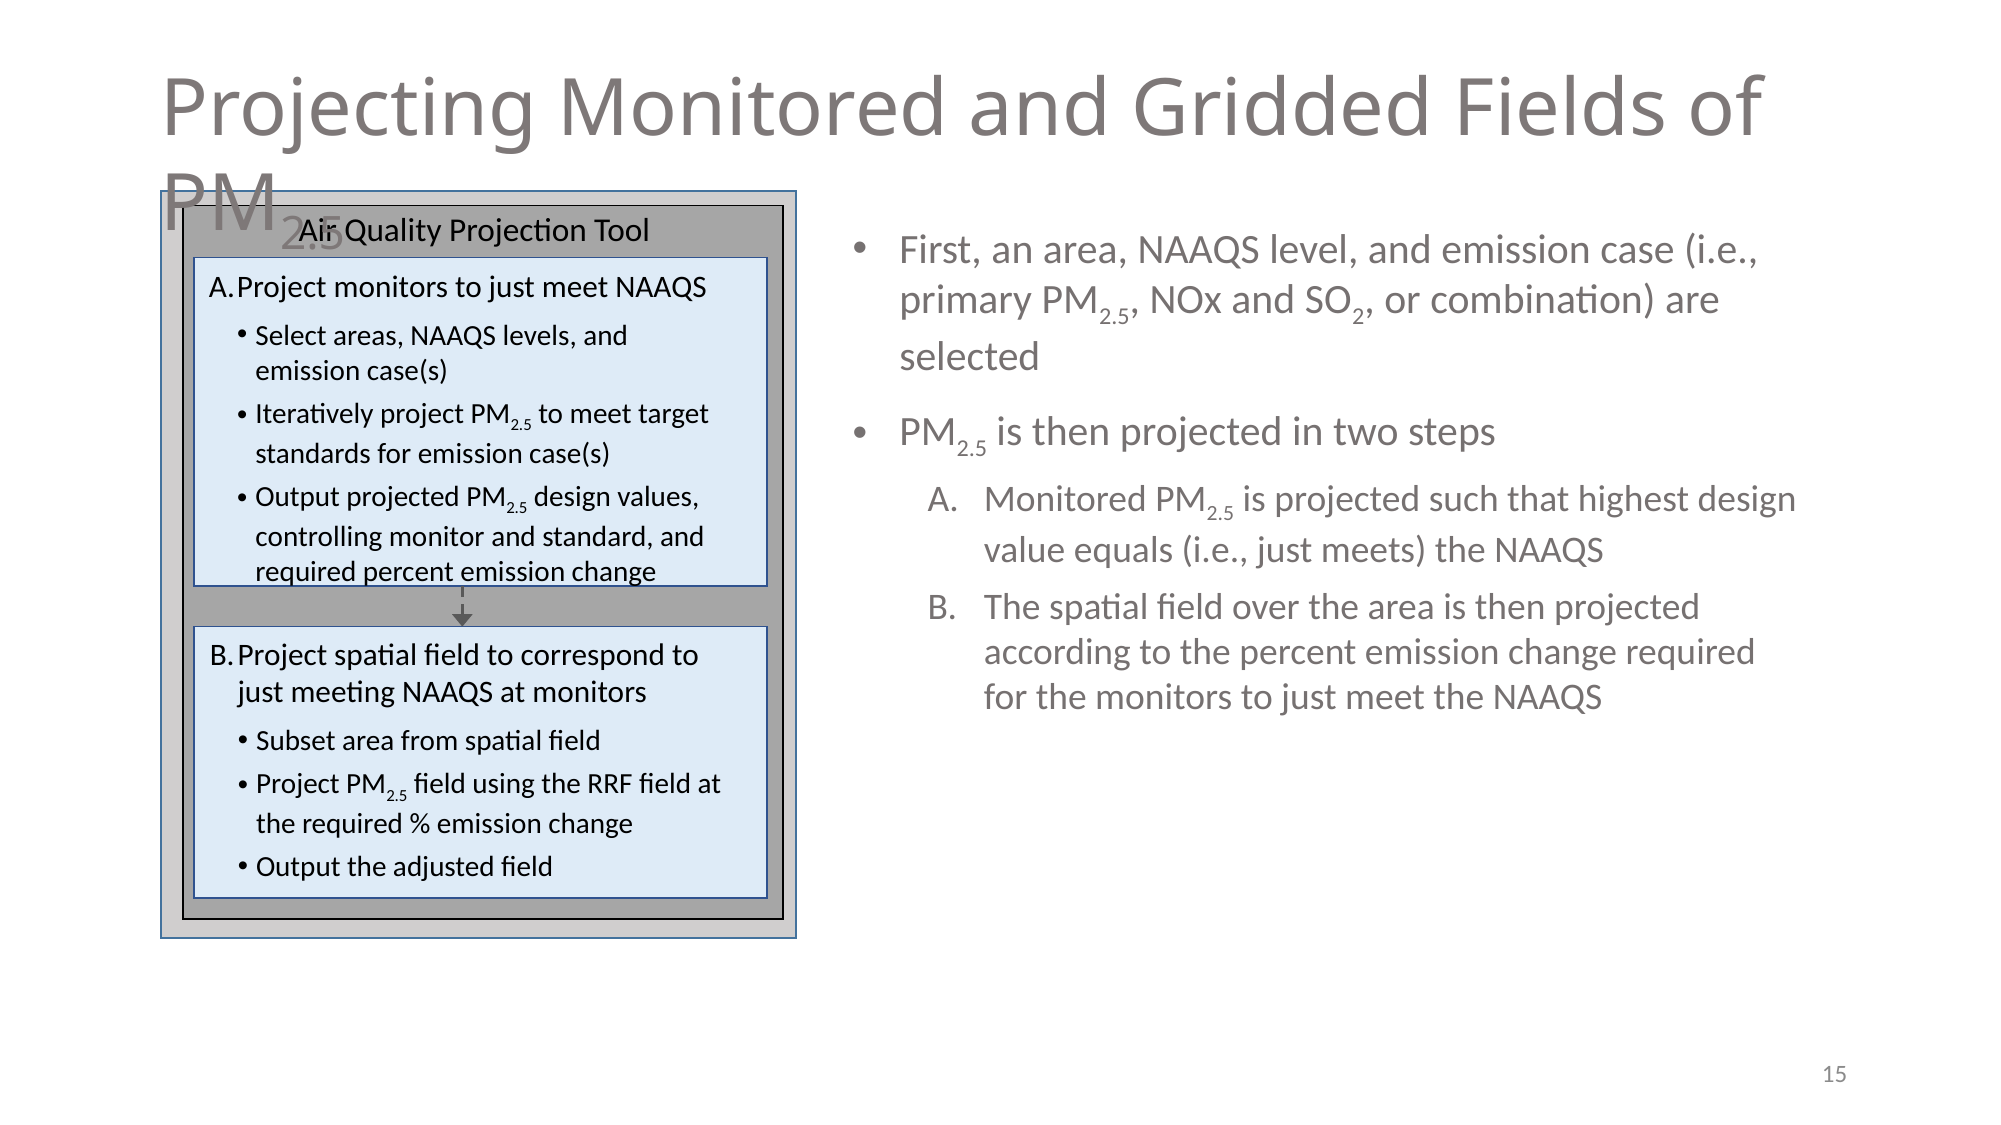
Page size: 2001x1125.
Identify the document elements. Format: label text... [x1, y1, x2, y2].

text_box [161, 191, 797, 938]
slide_number 15 [1412, 1042, 1863, 1103]
text_box Projecting Monitored and Gridded Fields of PM2.5 [145, 48, 1956, 192]
text_box First, an area, NAAQS level, and emission case (i.e., primary PM2.5, NOx and SO2, or combination) are selected PM2.5 is then projected in two steps Monitored PM2.5 is projected such that highest design value equals (i.e., just meets) the NAAQS The spatial field over the area is then projected according to the percent emission change required for the monitors to just meet the NAAQS [837, 214, 1815, 725]
